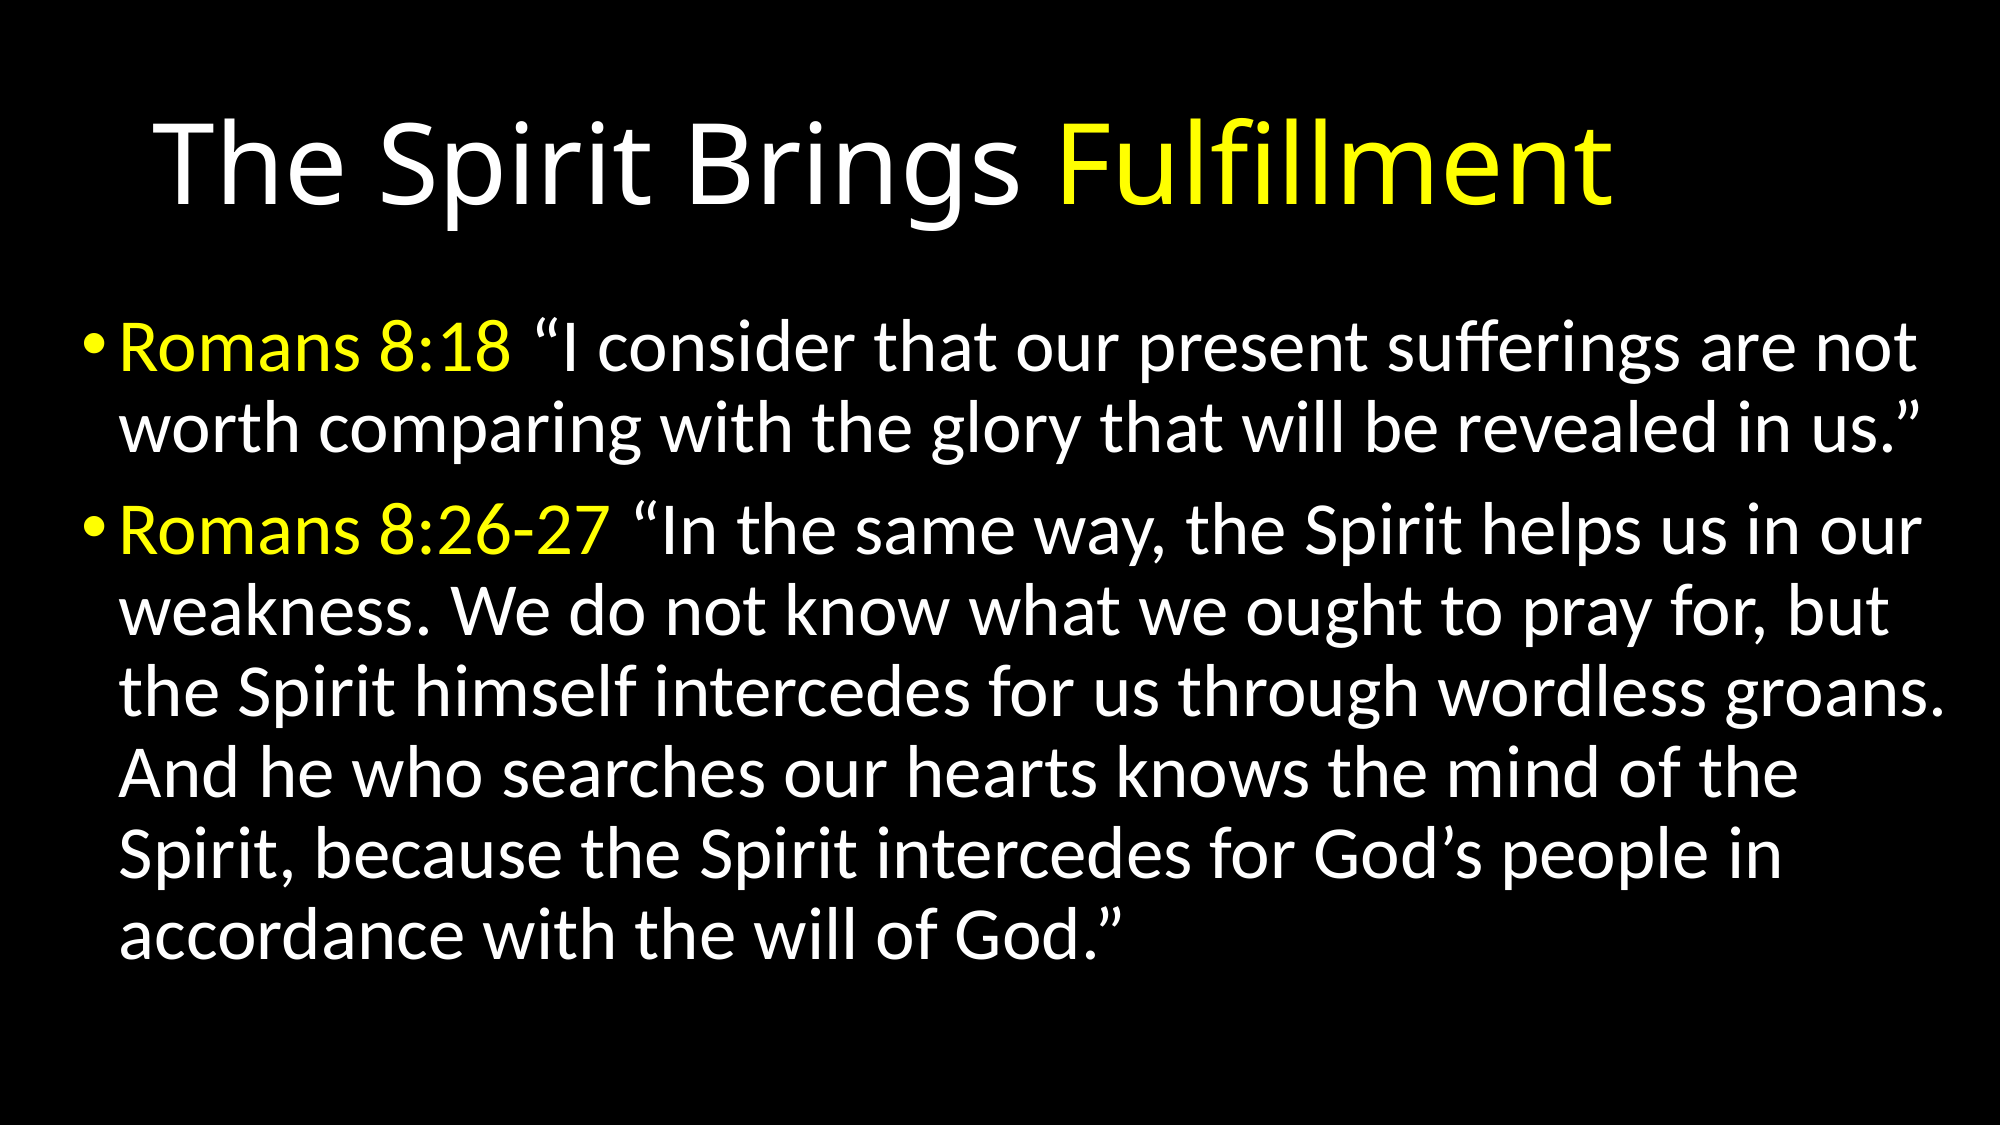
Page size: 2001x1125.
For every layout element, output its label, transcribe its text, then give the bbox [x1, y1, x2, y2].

title The Spirit Brings Fulfillment [137, 59, 1863, 278]
list Romans 8:18 “I consider that our present sufferings are not worth comparing with the glory that will be revealed in us.” Romans 8:26-27 “In the same way, the Spirit helps us in our weakness. We do not know what we ought to pray for, but the Spirit himself intercedes for us through wordless groans. And he who searches our hearts knows the mind of the Spirit, because the Spirit intercedes for God’s people in accordance with the will of God.” [66, 299, 1976, 1014]
